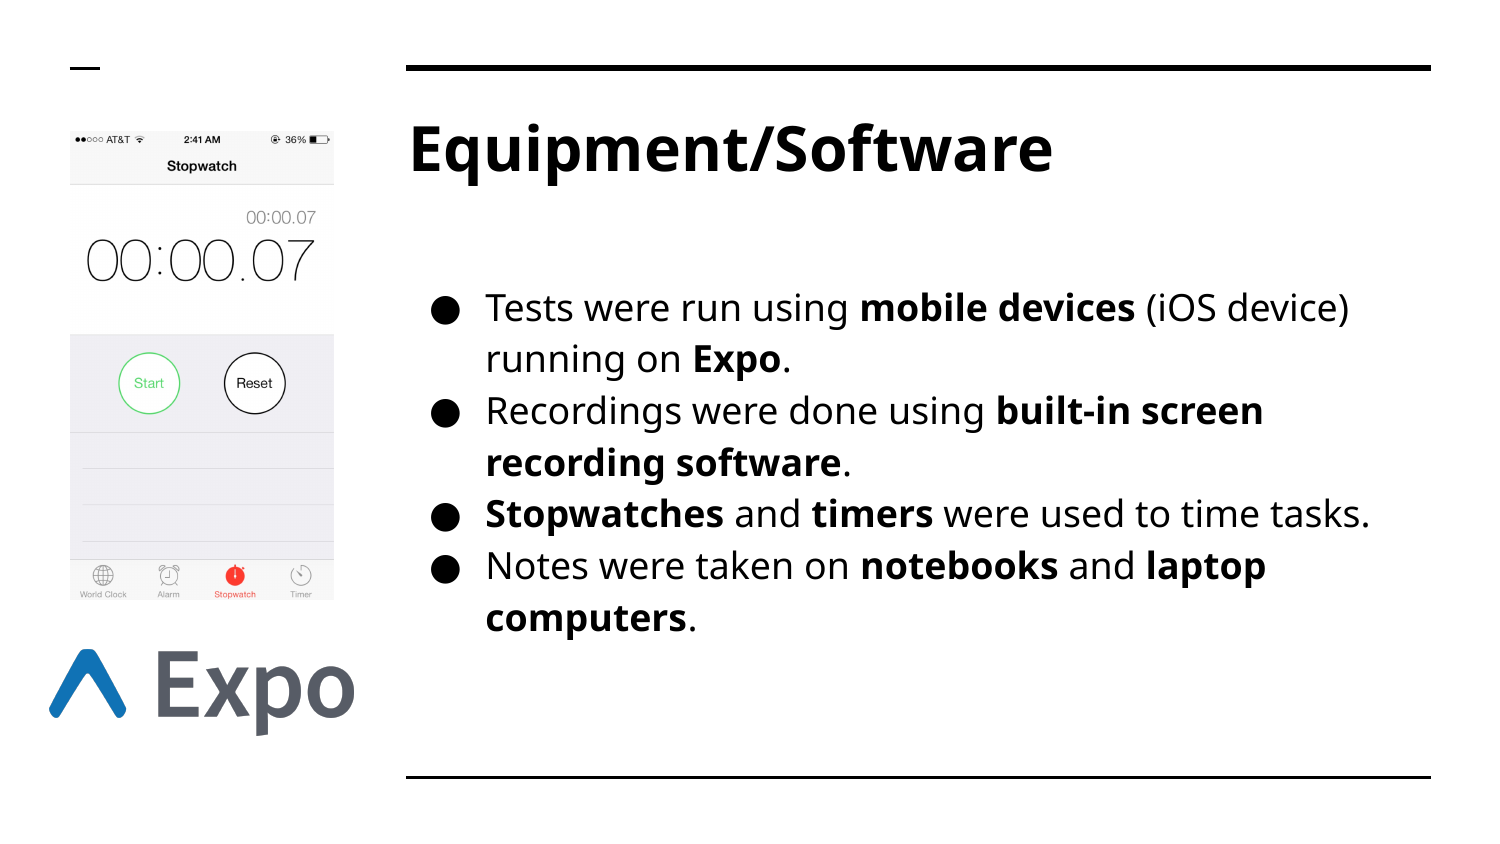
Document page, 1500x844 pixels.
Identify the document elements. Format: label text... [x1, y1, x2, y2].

list Tests were run using mobile devices (iOS device) running on Expo. Recordings were done using built-in screen recording software. Stopwatches and timers were used to time tasks. Notes were taken on notebooks and laptop computers. [395, 261, 1433, 755]
picture [70, 131, 334, 600]
title Equipment/Software [393, 94, 1431, 199]
picture [49, 648, 355, 736]
